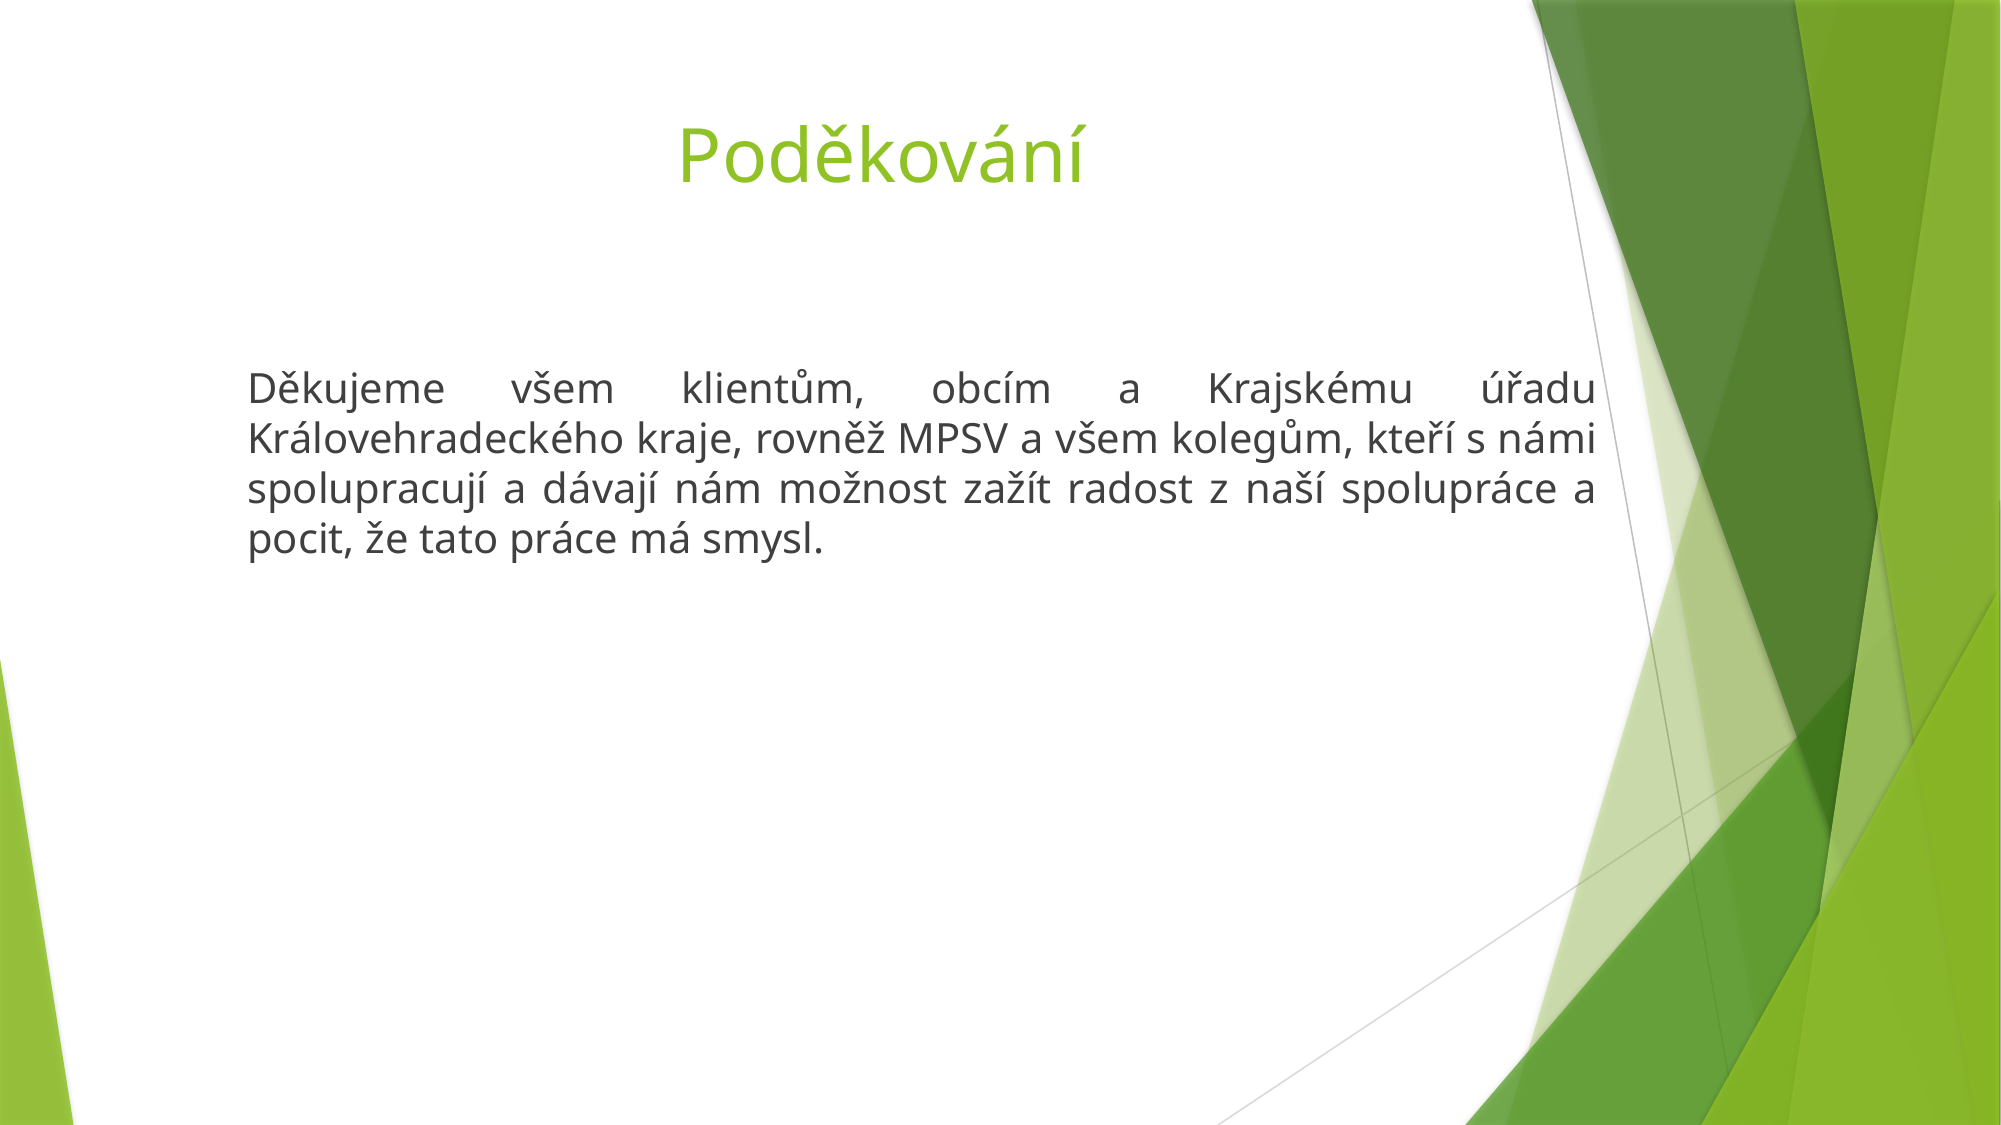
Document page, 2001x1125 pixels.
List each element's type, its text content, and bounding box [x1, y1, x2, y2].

list Děkujeme všem klientům, obcím a Krajskému úřadu Královehradeckého kraje, rovněž MPSV a všem kolegům, kteří s námi spolupracují a dávají nám možnost zažít radost z naší spolupráce a pocit, že tato práce má smysl. [176, 354, 1613, 992]
title Poděkování [176, 99, 1587, 317]
